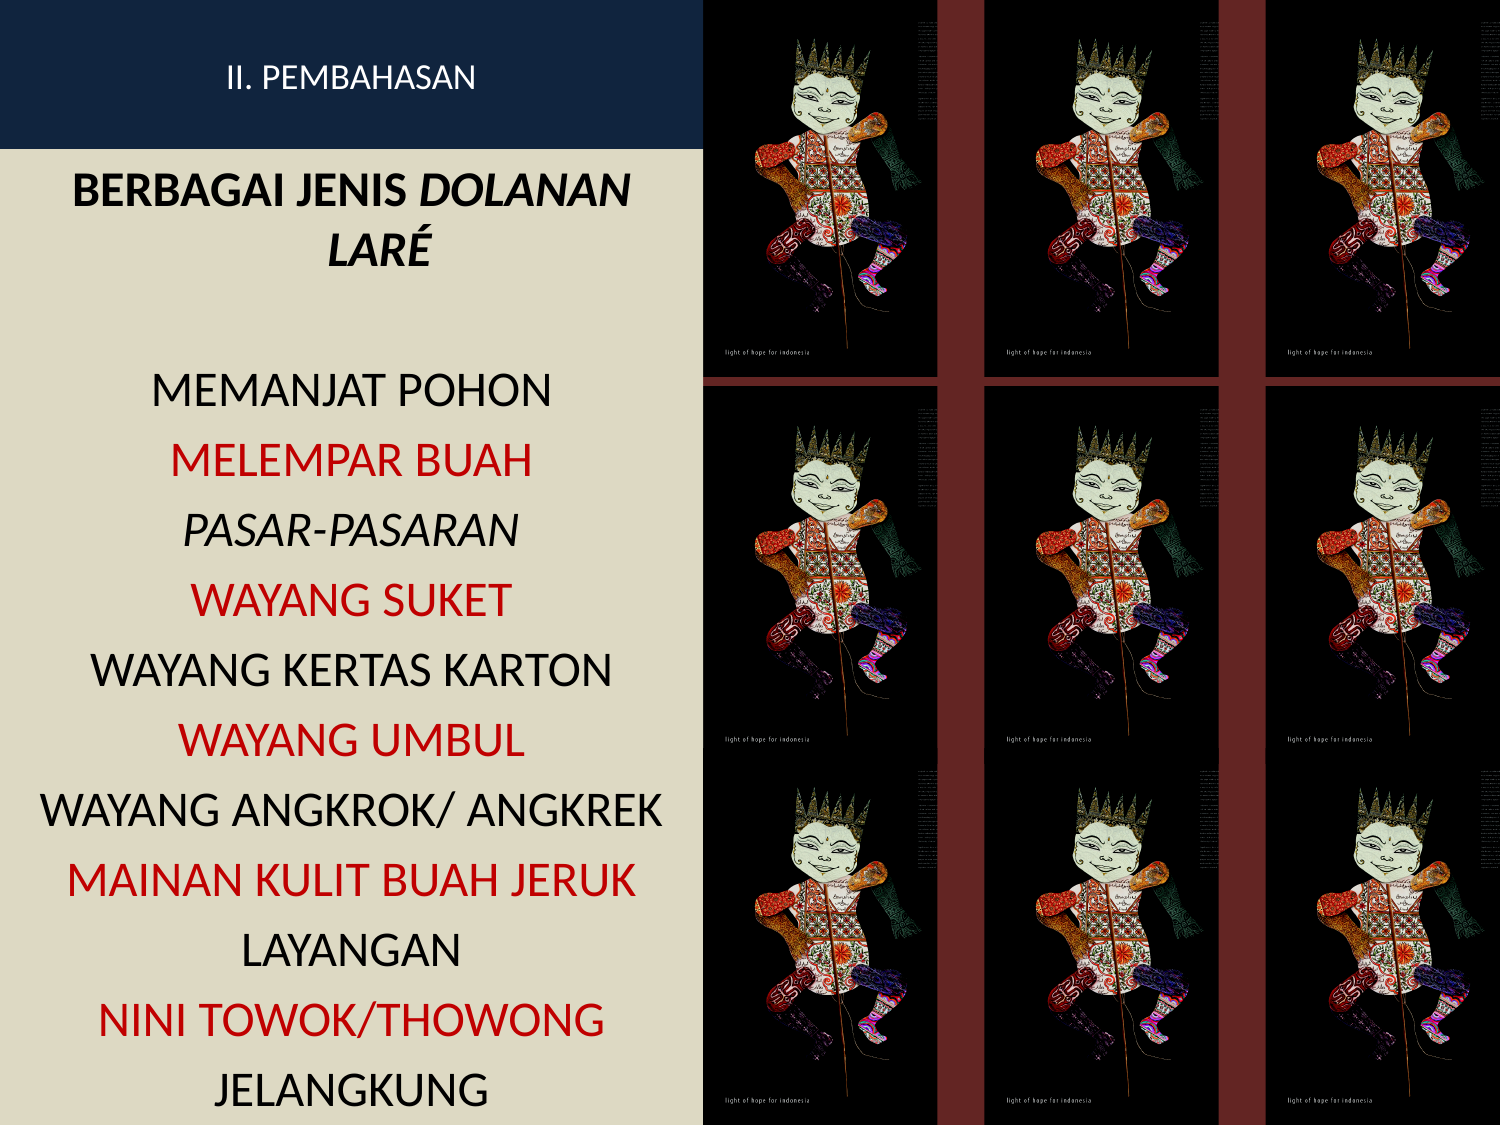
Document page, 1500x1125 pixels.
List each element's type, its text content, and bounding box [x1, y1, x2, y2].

picture [984, 0, 1219, 377]
title II. PEMBAHASAN [0, 0, 700, 149]
picture [984, 386, 1219, 1125]
picture [1265, 386, 1500, 1125]
picture [1265, 0, 1500, 377]
picture [702, 0, 938, 377]
list BERBAGAI JENIS DOLANAN LARÉ MEMANJAT POHON MELEMPAR BUAH PASAR-PASARAN WAYANG SUKET WAYANG KERTAS KARTON WAYANG UMBUL WAYANG ANGKROK/ ANGKREK MAINAN KULIT BUAH JERUK LAYANGAN NINI TOWOK/THOWONG JELANGKUNG [0, 149, 701, 1125]
picture [702, 386, 938, 1125]
